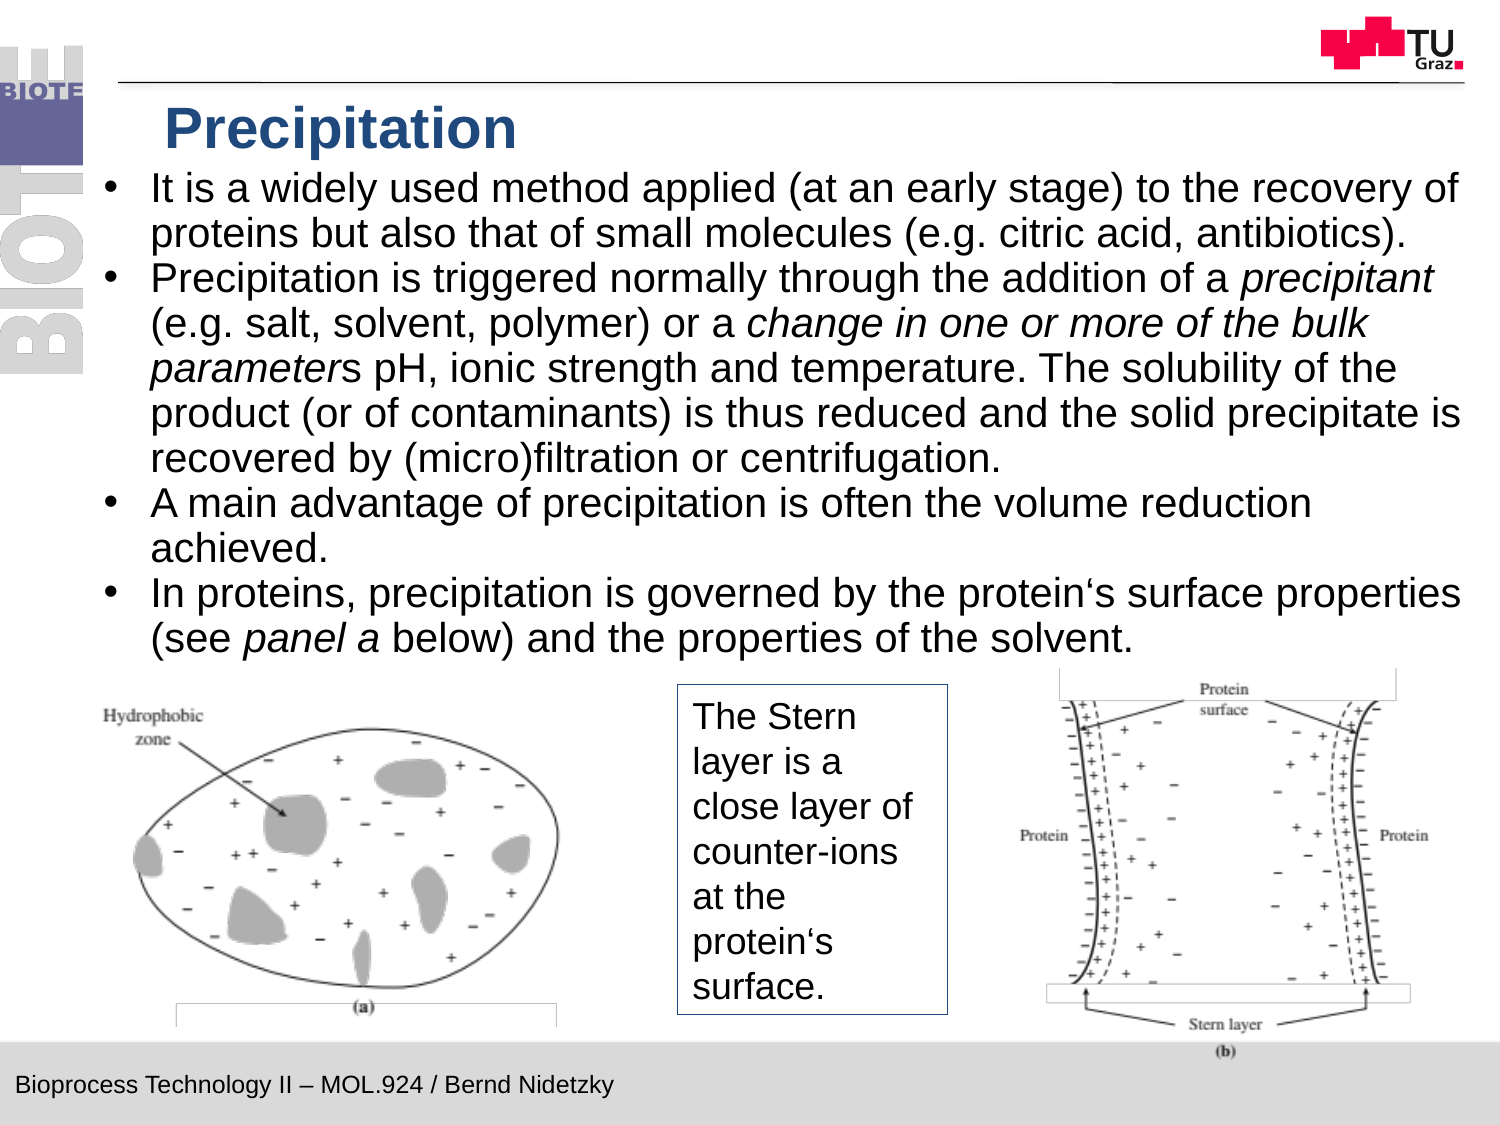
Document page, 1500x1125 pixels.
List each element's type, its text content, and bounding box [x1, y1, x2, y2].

text_box It is a widely used method applied (at an early stage) to the recovery of proteins but also that of small molecules (e.g. citric acid, antibiotics). Precipitation is triggered normally through the addition of a precipitant (e.g. salt, solvent, polymer) or a change in one or more of the bulk parameters pH, ionic strength and temperature. The solubility of the product (or of contaminants) is thus reduced and the solid precipitate is recovered by (micro)filtration or centrifugation. A main advantage of precipitation is often the volume reduction achieved. In proteins, precipitation is governed by the protein‘s surface properties (see panel a below) and the properties of the solvent. [88, 158, 1478, 669]
picture [970, 667, 1494, 1073]
text_box The Stern layer is a close layer of counter-ions at the protein‘s surface. [677, 684, 948, 1015]
picture [0, 0, 83, 374]
picture [1318, 13, 1466, 73]
text_box Precipitation [150, 83, 1478, 158]
picture [91, 695, 593, 1027]
